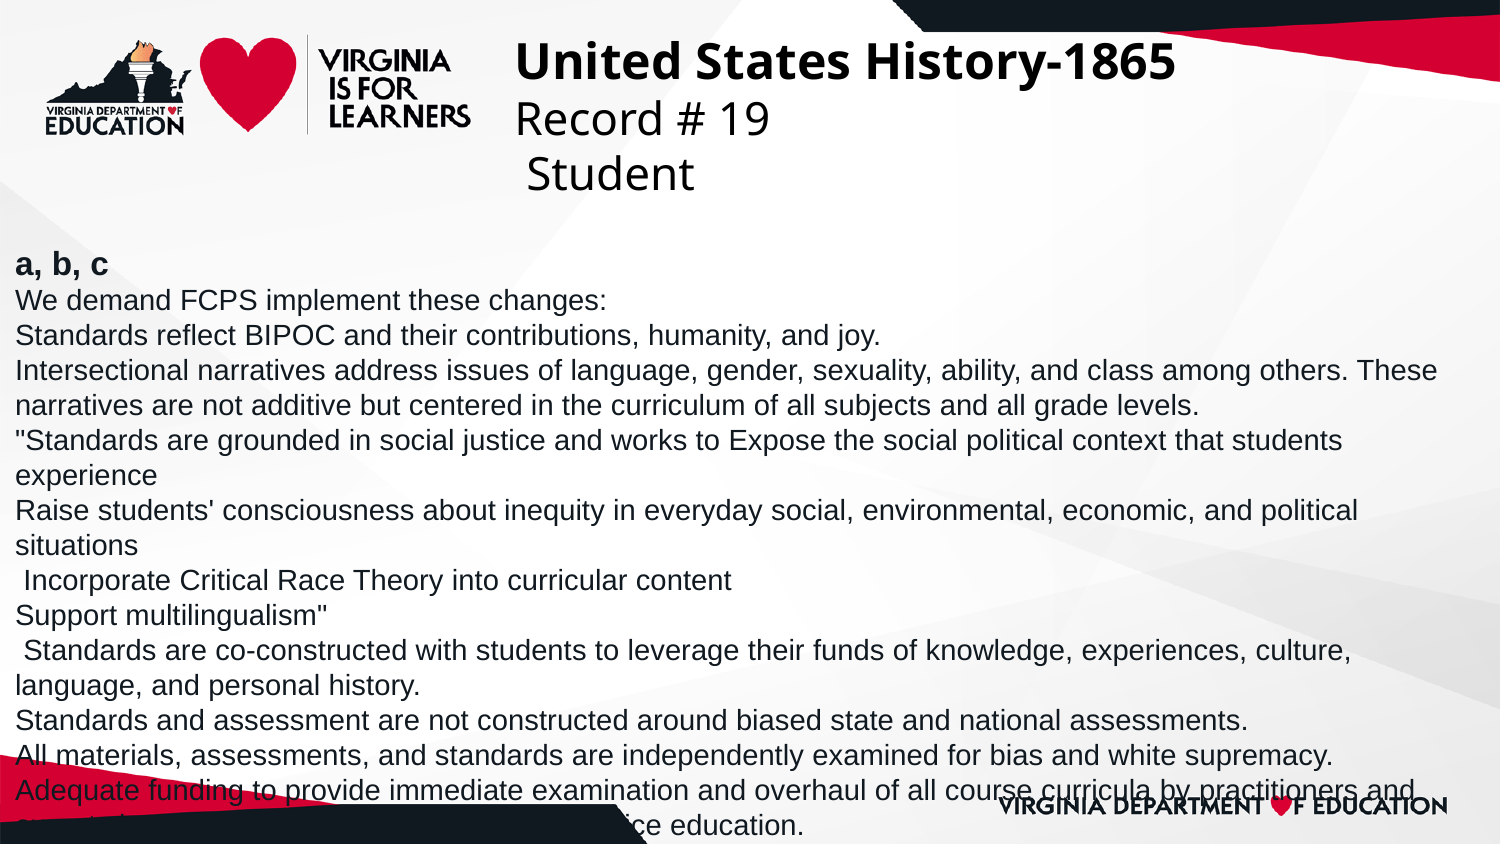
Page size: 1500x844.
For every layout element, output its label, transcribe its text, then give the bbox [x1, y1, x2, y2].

picture [0, 782, 1500, 844]
picture [0, 0, 1500, 191]
title United States History-1865 Record # 19 Student [499, 49, 1447, 191]
subtitle a, b, c We demand FCPS implement these changes: Standards reflect BIPOC and their contributions, humanity, and joy. Intersectional narratives address issues of language, gender, sexuality, ability, and class among others. These narratives are not additive but centered in the curriculum of all subjects and all grade levels. "Standards are grounded in social justice and works to Expose the social political context that students experience Raise students' consciousness about inequity in everyday social, environmental, economic, and political situations Incorporate Critical Race Theory into curricular content Support multilingualism" Standards are co-constructed with students to leverage their funds of knowledge, experiences, culture, language, and personal history. Standards and assessment are not constructed around biased state and national assessments. All materials, assessments, and standards are independently examined for bias and white supremacy. Adequate funding to provide immediate examination and overhaul of all course curricula by practitioners and experts in antiracist, abolitionist, and social justice education. [0, 191, 1500, 782]
